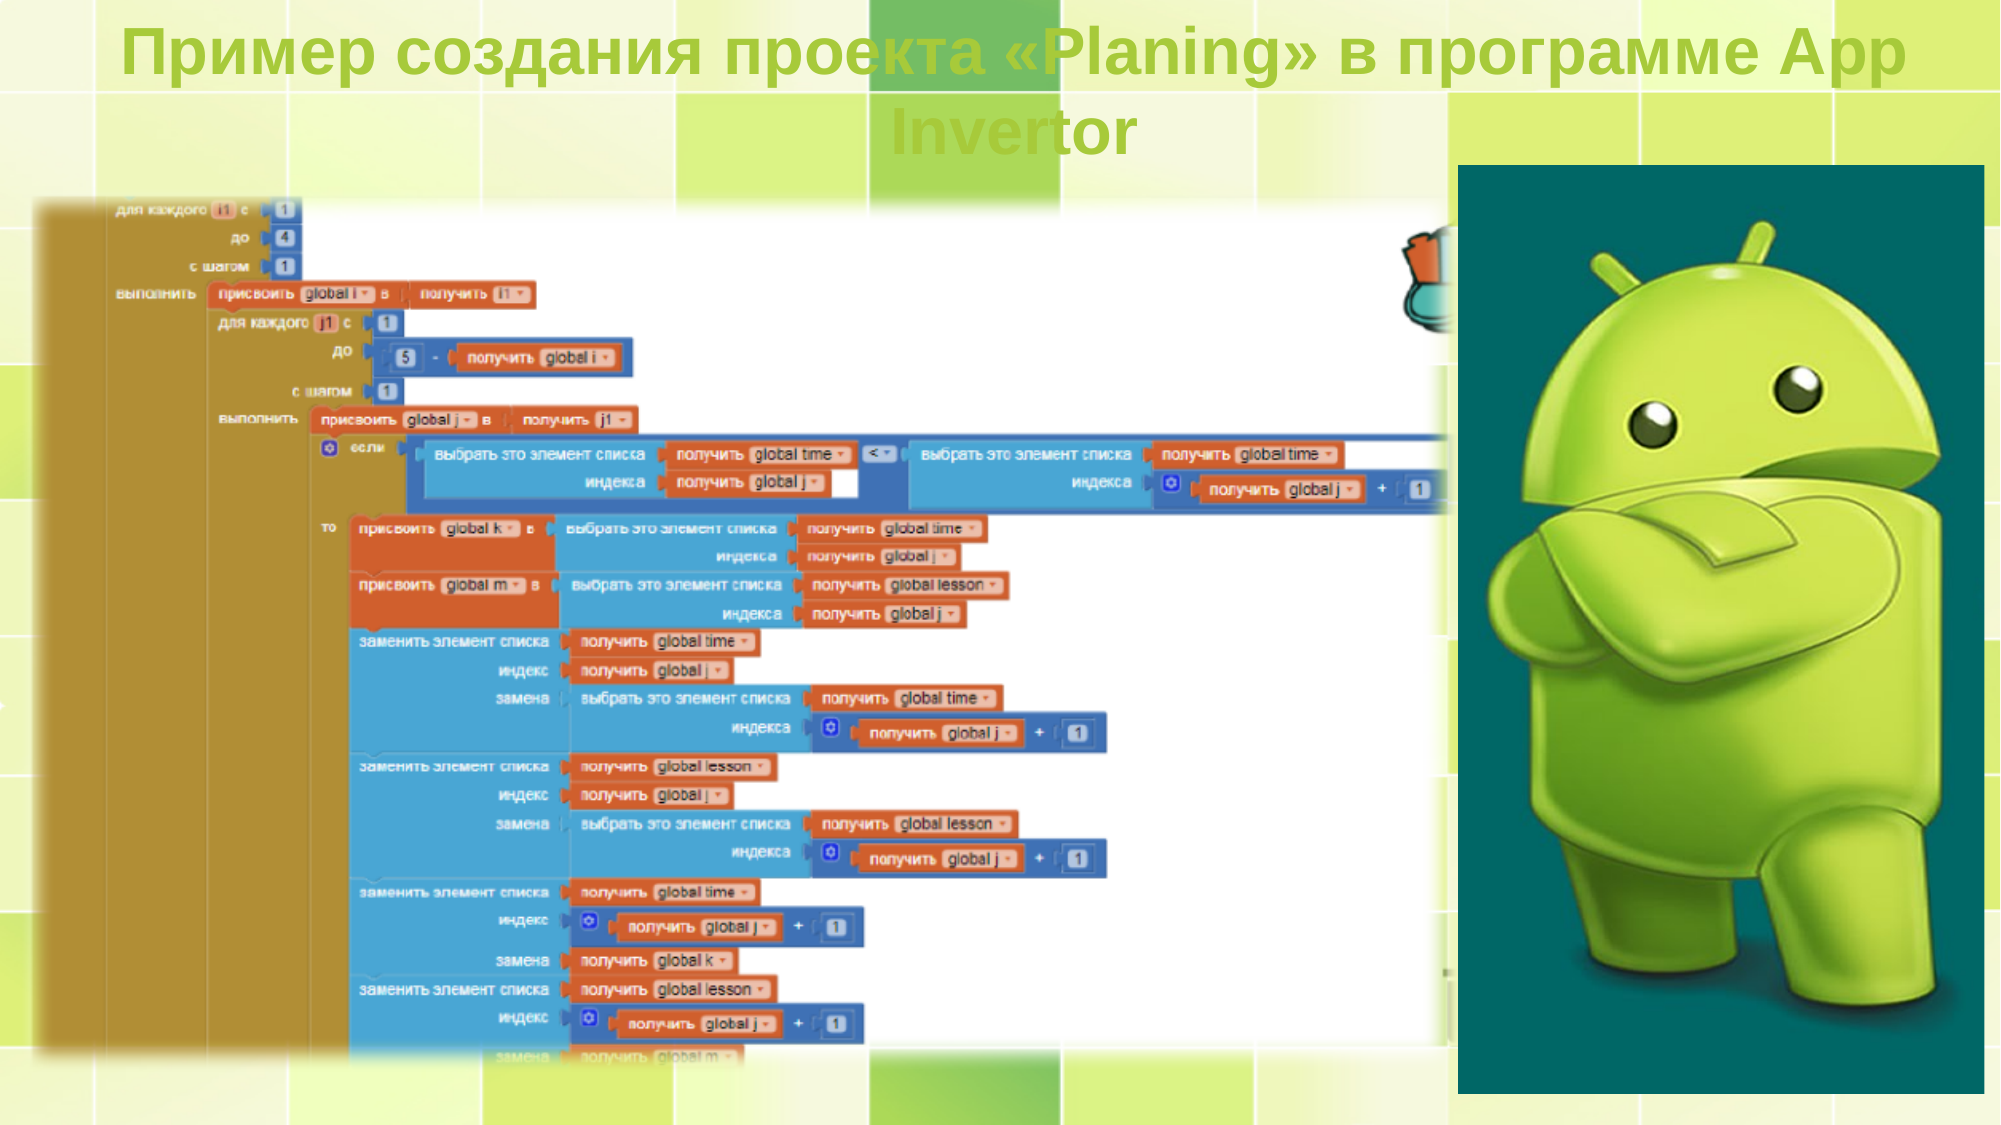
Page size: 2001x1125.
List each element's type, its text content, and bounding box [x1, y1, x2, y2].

picture [0, 0, 2001, 1125]
text_box Пример создания проекта «Planing» в программе App Invertor [0, 0, 2000, 175]
